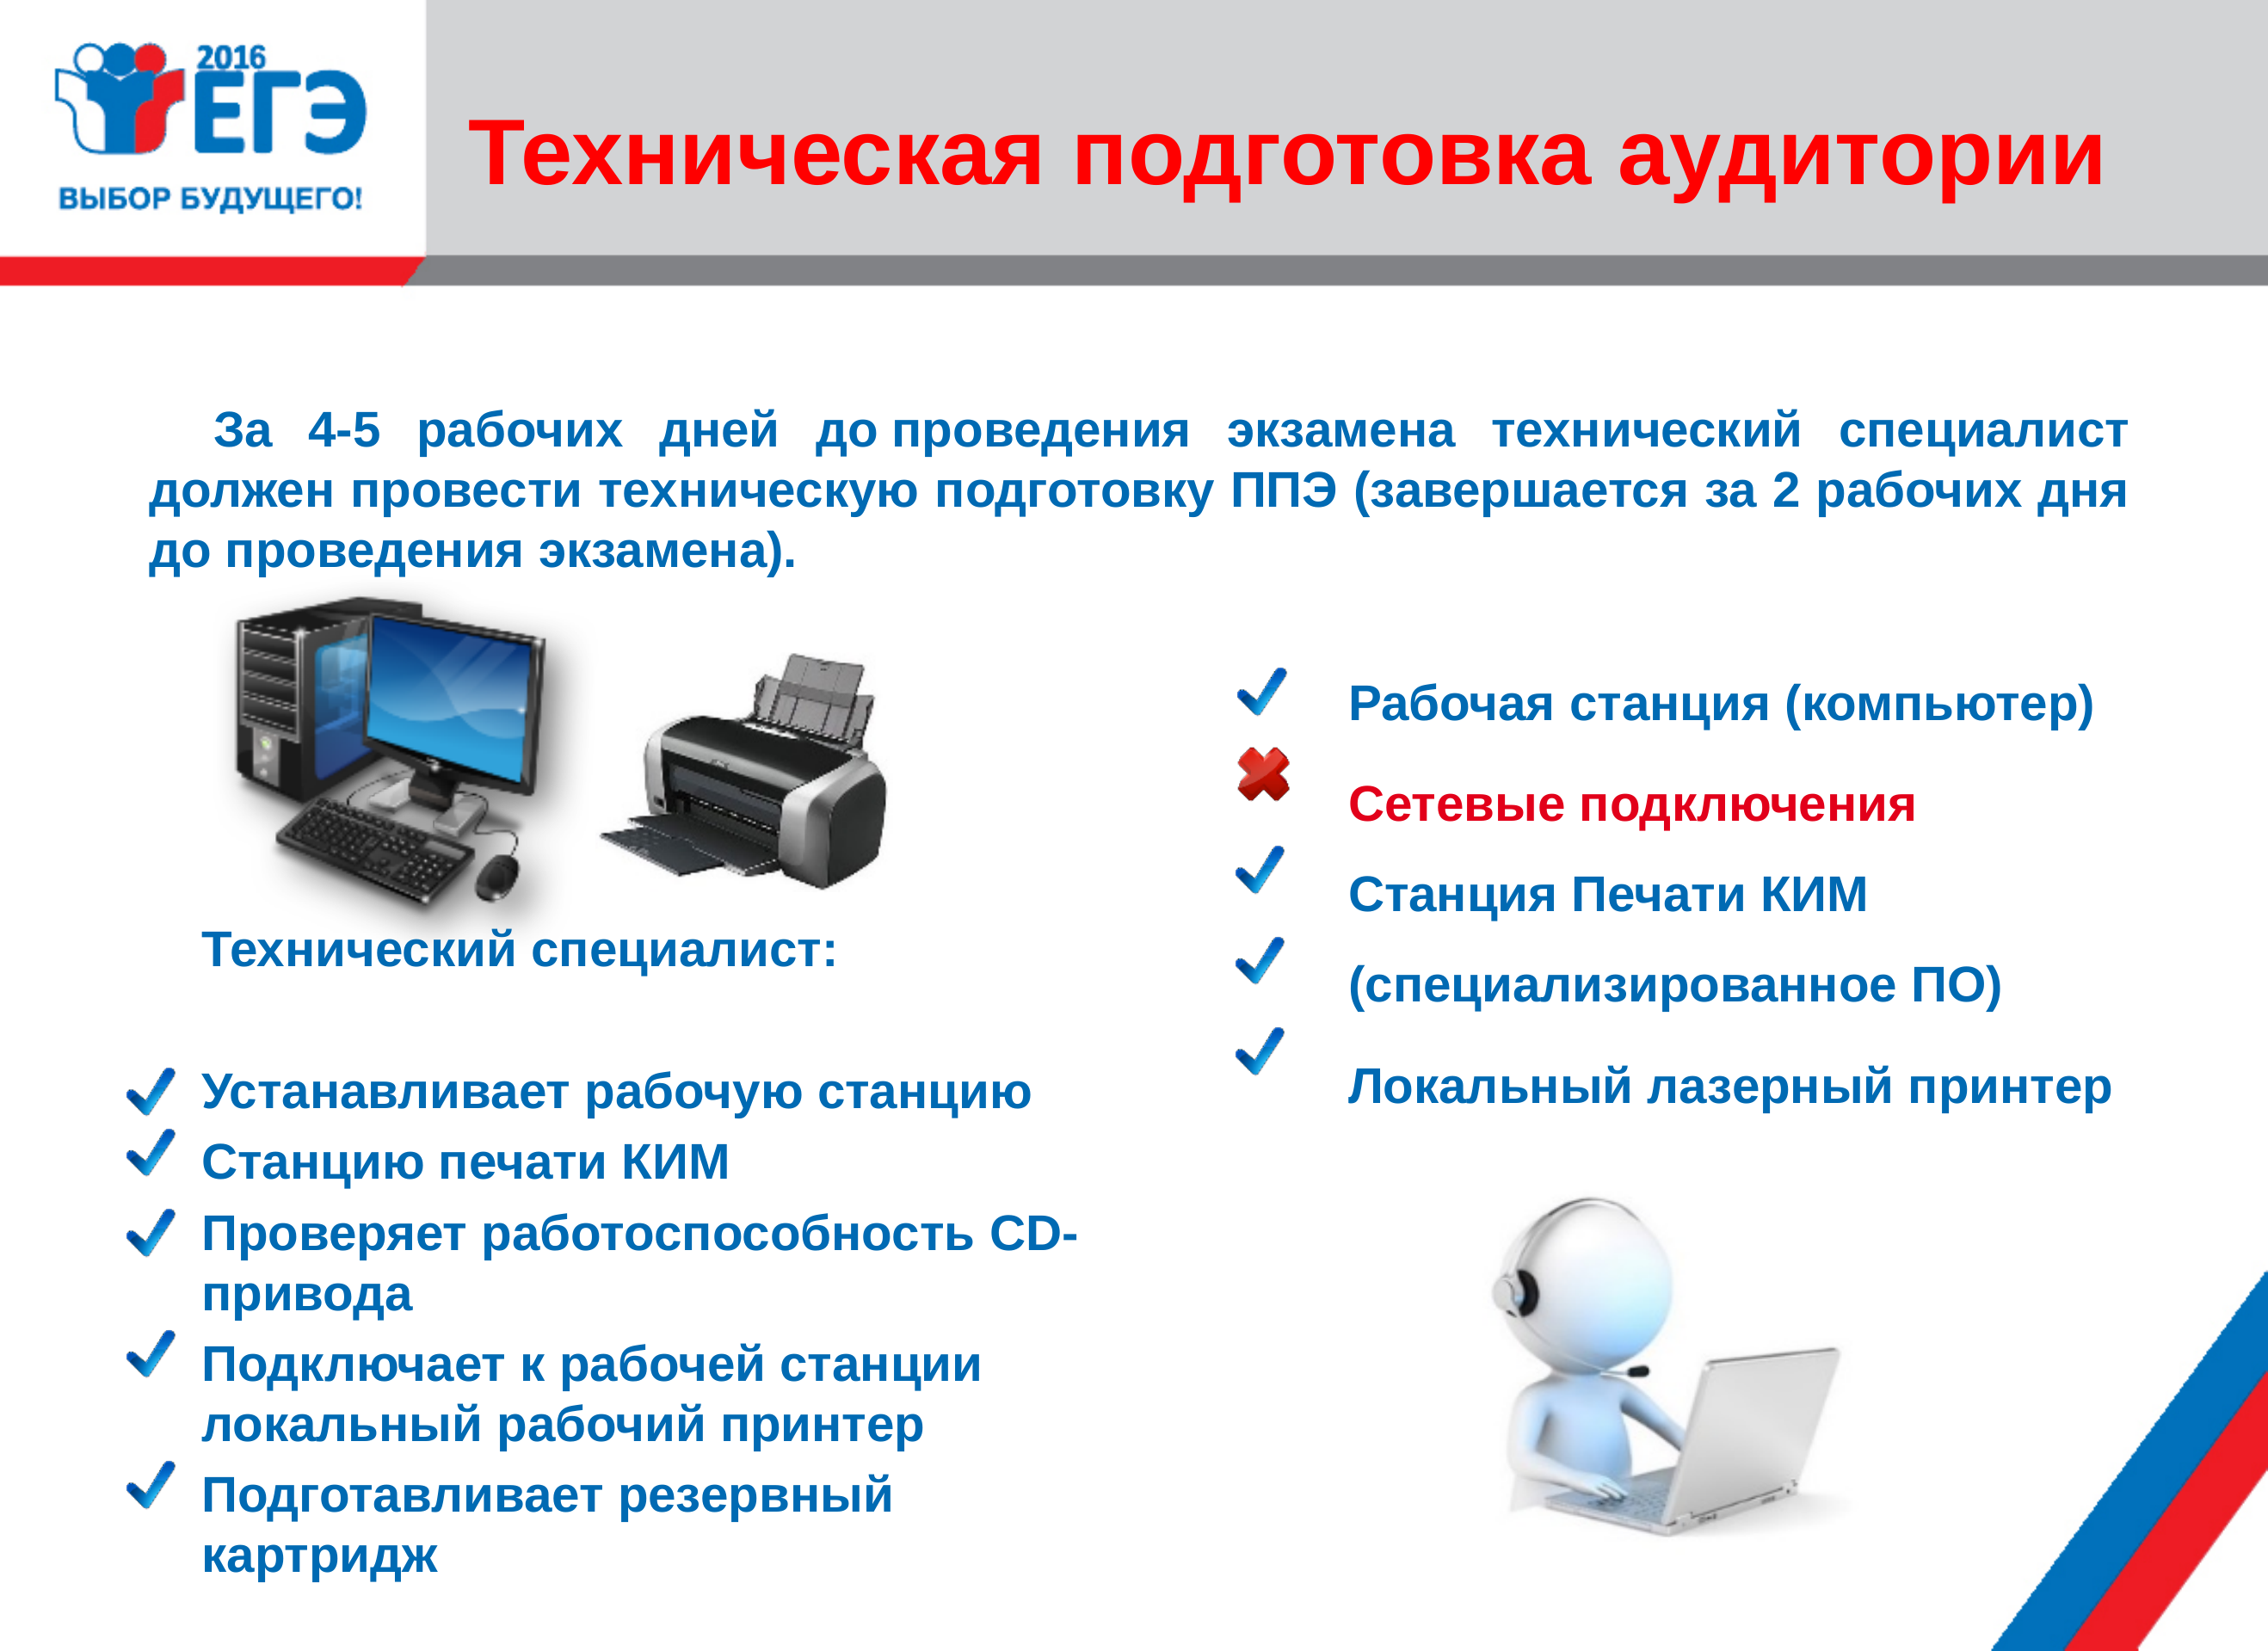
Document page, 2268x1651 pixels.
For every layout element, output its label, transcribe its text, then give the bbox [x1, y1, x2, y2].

title Техническая подготовка аудитории [422, 40, 2155, 255]
text_box Рабочая станция (компьютер) Сетевые подключения Станция Печати КИМ (специализированное ПО) Локальный лазерный принтер [1335, 633, 2142, 1120]
list За 4-5 рабочих дней до проведения экзамена технический специалист должен провести техническую подготовку ППЭ (завершается за 2 рабочих дня до проведения экзамена). [113, 385, 2155, 1475]
text_box Технический специалист: Устанавливает рабочую станцию Станцию печати КИМ Проверяет работоспособность CD-привода Подключает к рабочей станции локальный рабочий принтер Подготавливает резервный картридж [188, 909, 1134, 1589]
picture [0, 0, 2268, 1651]
